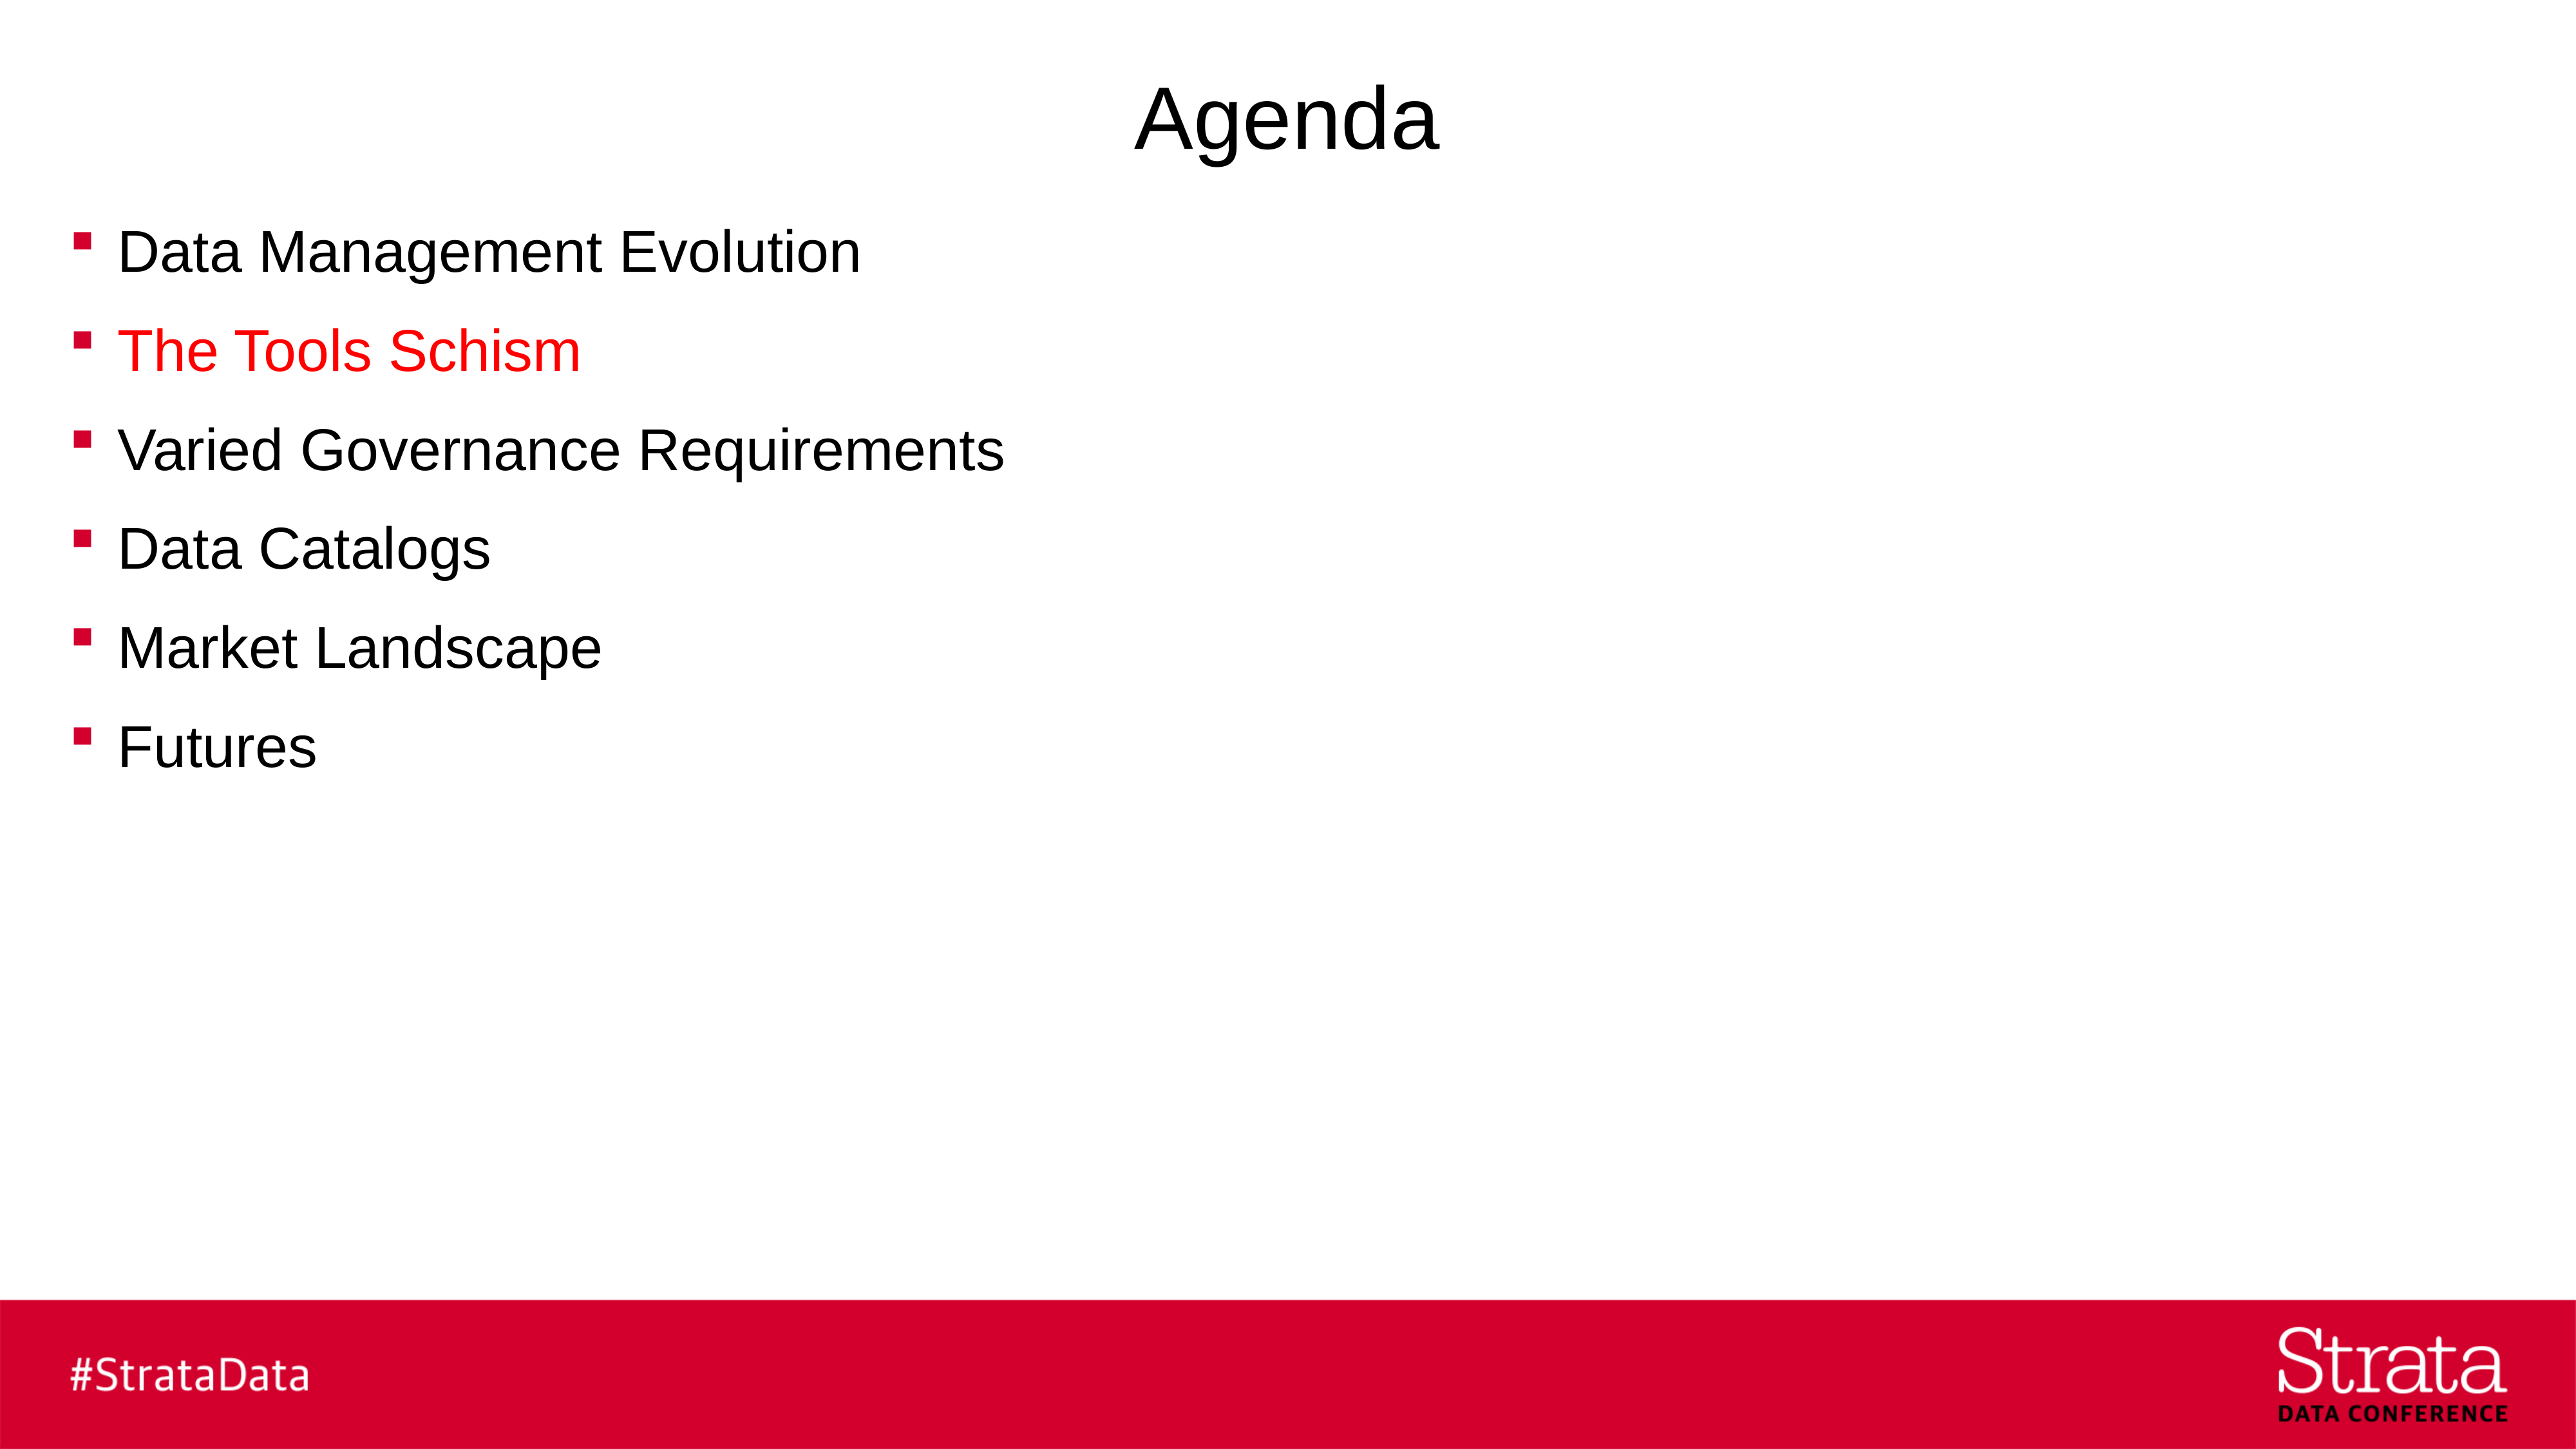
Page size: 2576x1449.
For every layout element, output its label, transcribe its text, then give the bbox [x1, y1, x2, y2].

picture [0, 0, 2576, 1449]
list Data Management Evolution The Tools Schism Varied Governance Requirements Data Catalogs Market Landscape Futures [65, 209, 2510, 1304]
title Agenda [65, 25, 2510, 202]
